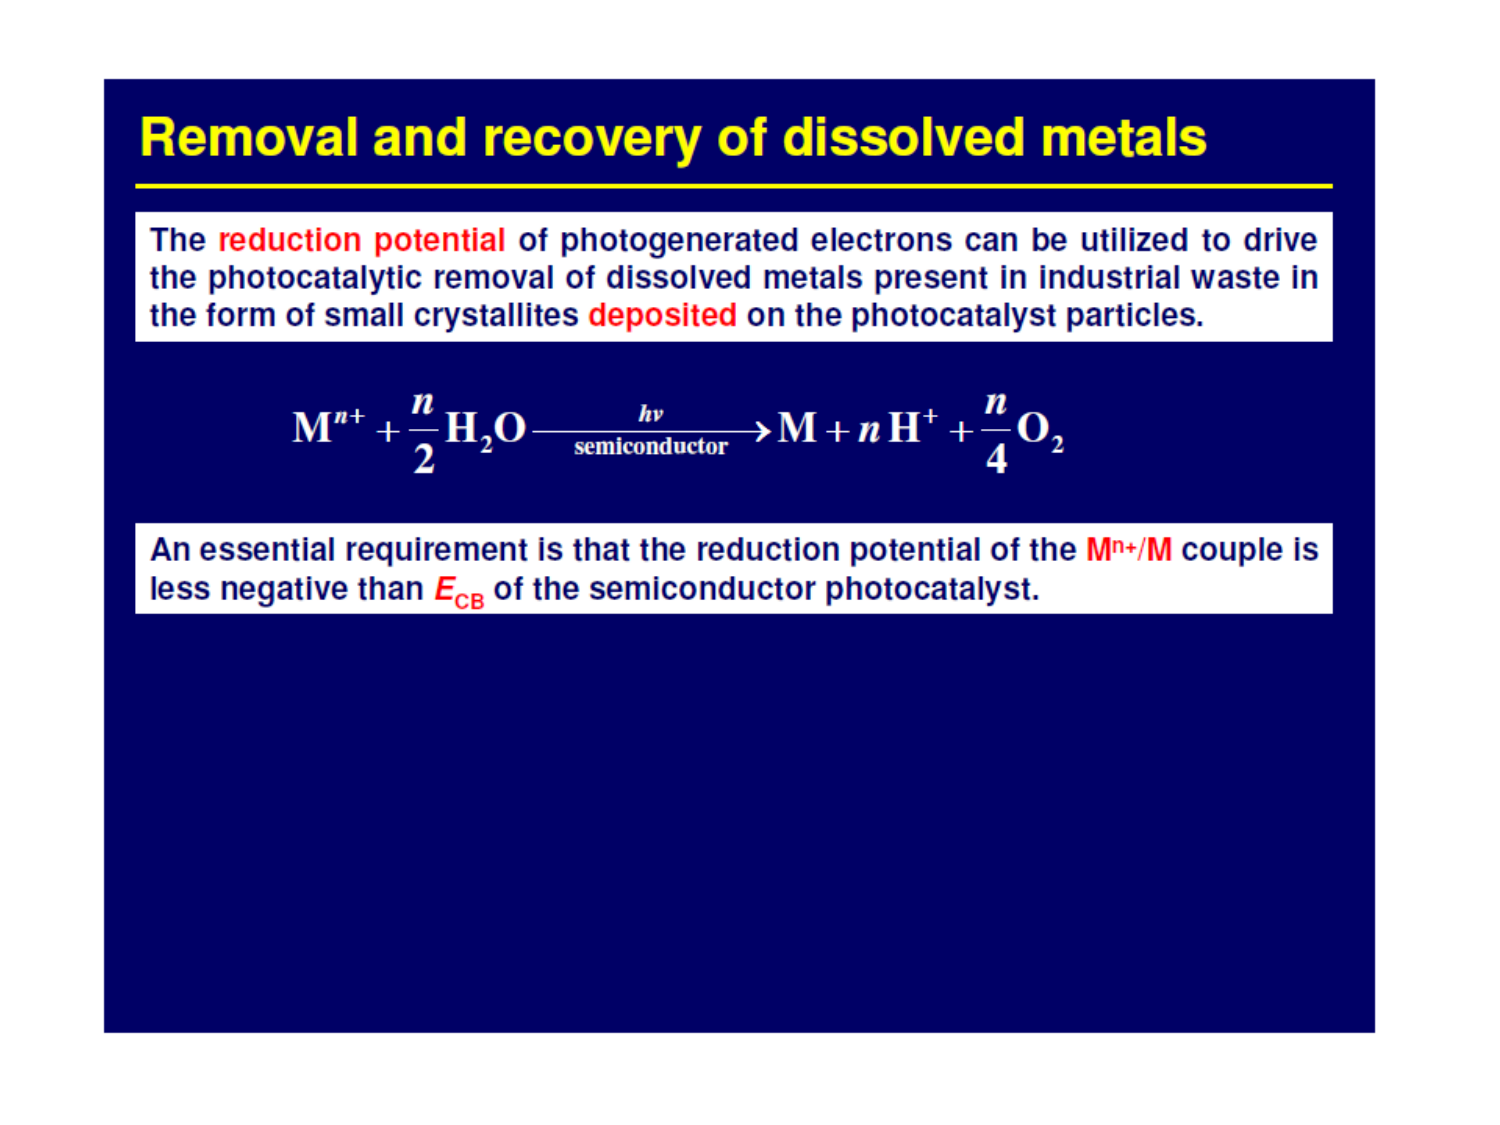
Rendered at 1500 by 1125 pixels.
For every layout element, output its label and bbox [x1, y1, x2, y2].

picture [84, 59, 1416, 1066]
